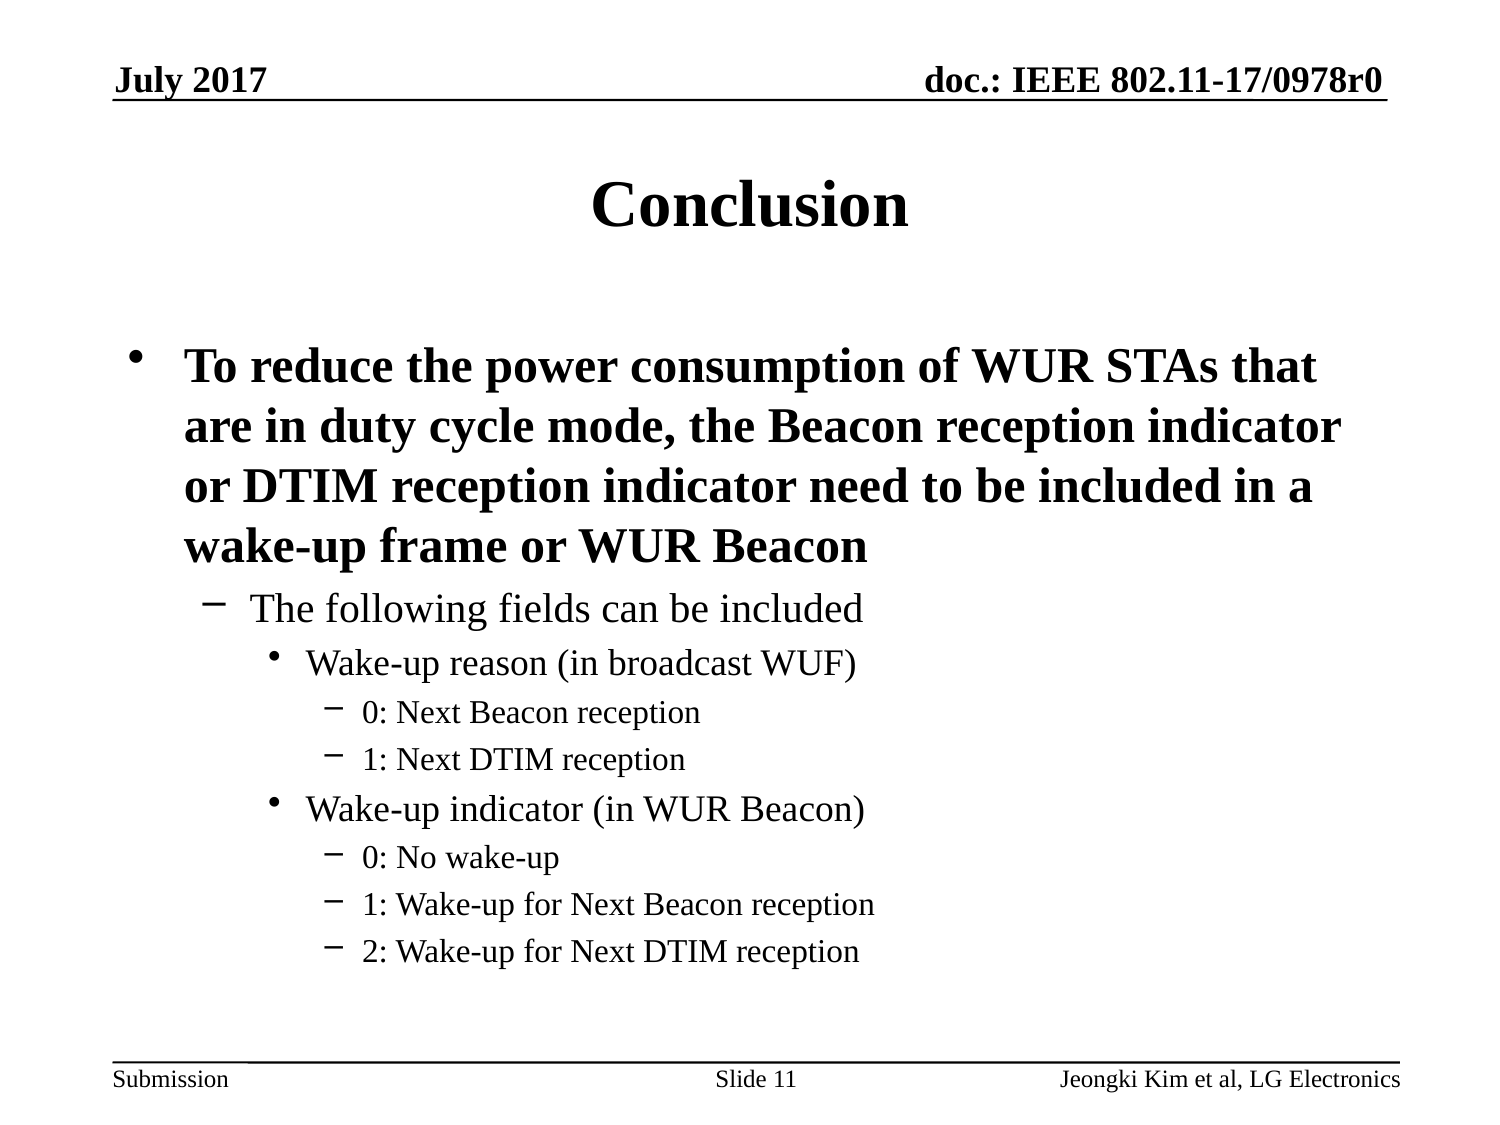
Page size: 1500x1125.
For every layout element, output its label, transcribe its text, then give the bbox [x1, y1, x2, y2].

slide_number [114, 54, 270, 101]
list To reduce the power consumption of WUR STAs that are in duty cycle mode, the Beacon reception indicator or DTIM reception indicator need to be included in a wake-up frame or WUR Beacon The following fields can be included Wake-up reason (in broadcast WUF) 0: Next Beacon reception 1: Next DTIM reception Wake-up indicator (in WUR Beacon) 0: No wake-up 1: Wake-up for Next Beacon reception 2: Wake-up for Next DTIM reception [112, 324, 1388, 1001]
slide_number Slide 11 [712, 1061, 800, 1093]
title Conclusion [112, 112, 1388, 288]
footer Jeongki Kim et al, LG Electronics [1055, 1061, 1402, 1093]
